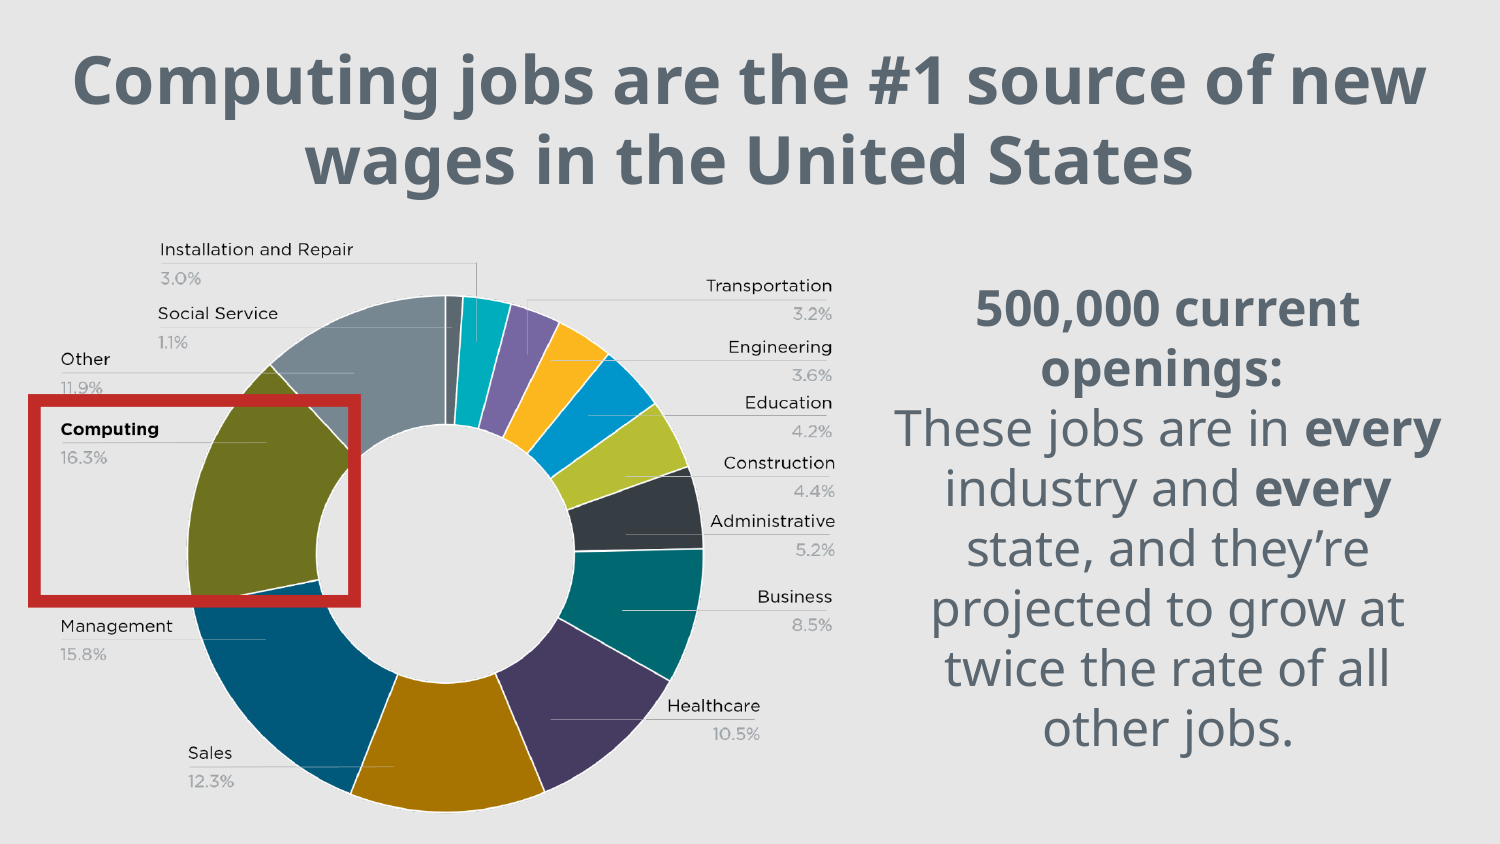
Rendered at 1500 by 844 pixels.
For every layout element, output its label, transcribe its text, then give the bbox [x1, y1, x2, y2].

text_box 500,000 current openings: These jobs are in every industry and every state, and they’re projected to grow at twice the rate of all other jobs. [874, 271, 1463, 723]
picture [28, 233, 846, 824]
text_box Computing jobs are the #1 source of new wages in the United States [52, 45, 1448, 190]
